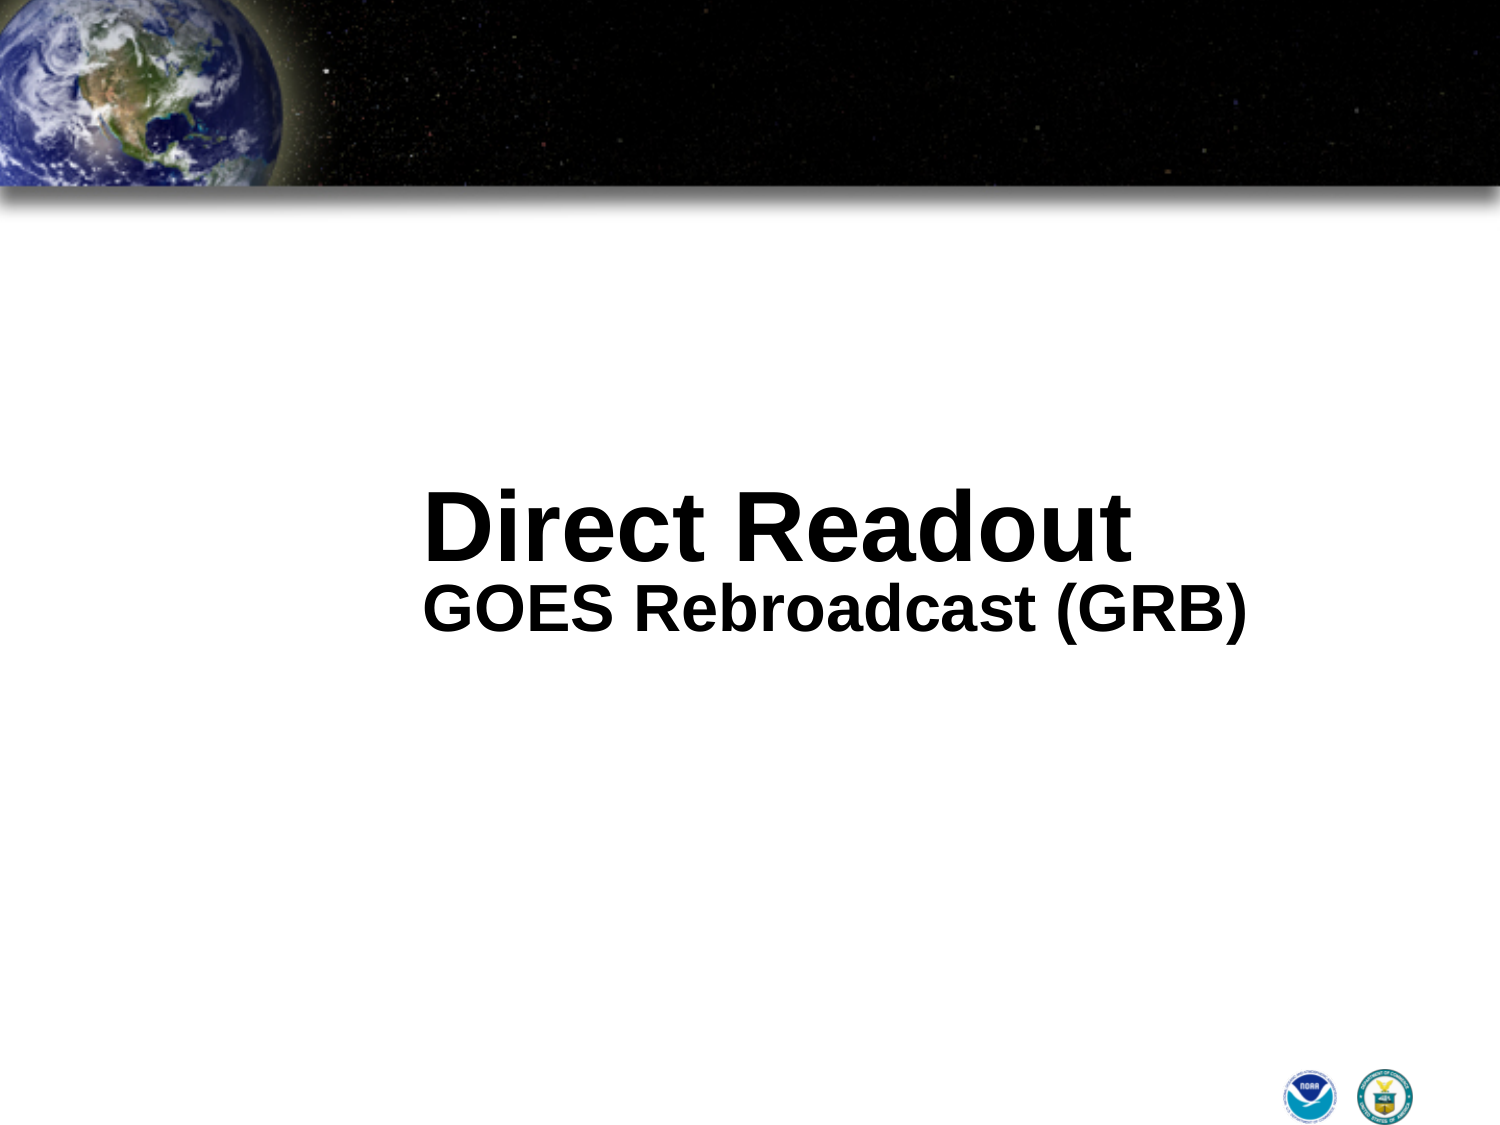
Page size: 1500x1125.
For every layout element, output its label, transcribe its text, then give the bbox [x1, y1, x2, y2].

picture [0, 0, 1500, 1125]
title Direct Readout GOES Rebroadcast (GRB) [92, 470, 1372, 659]
